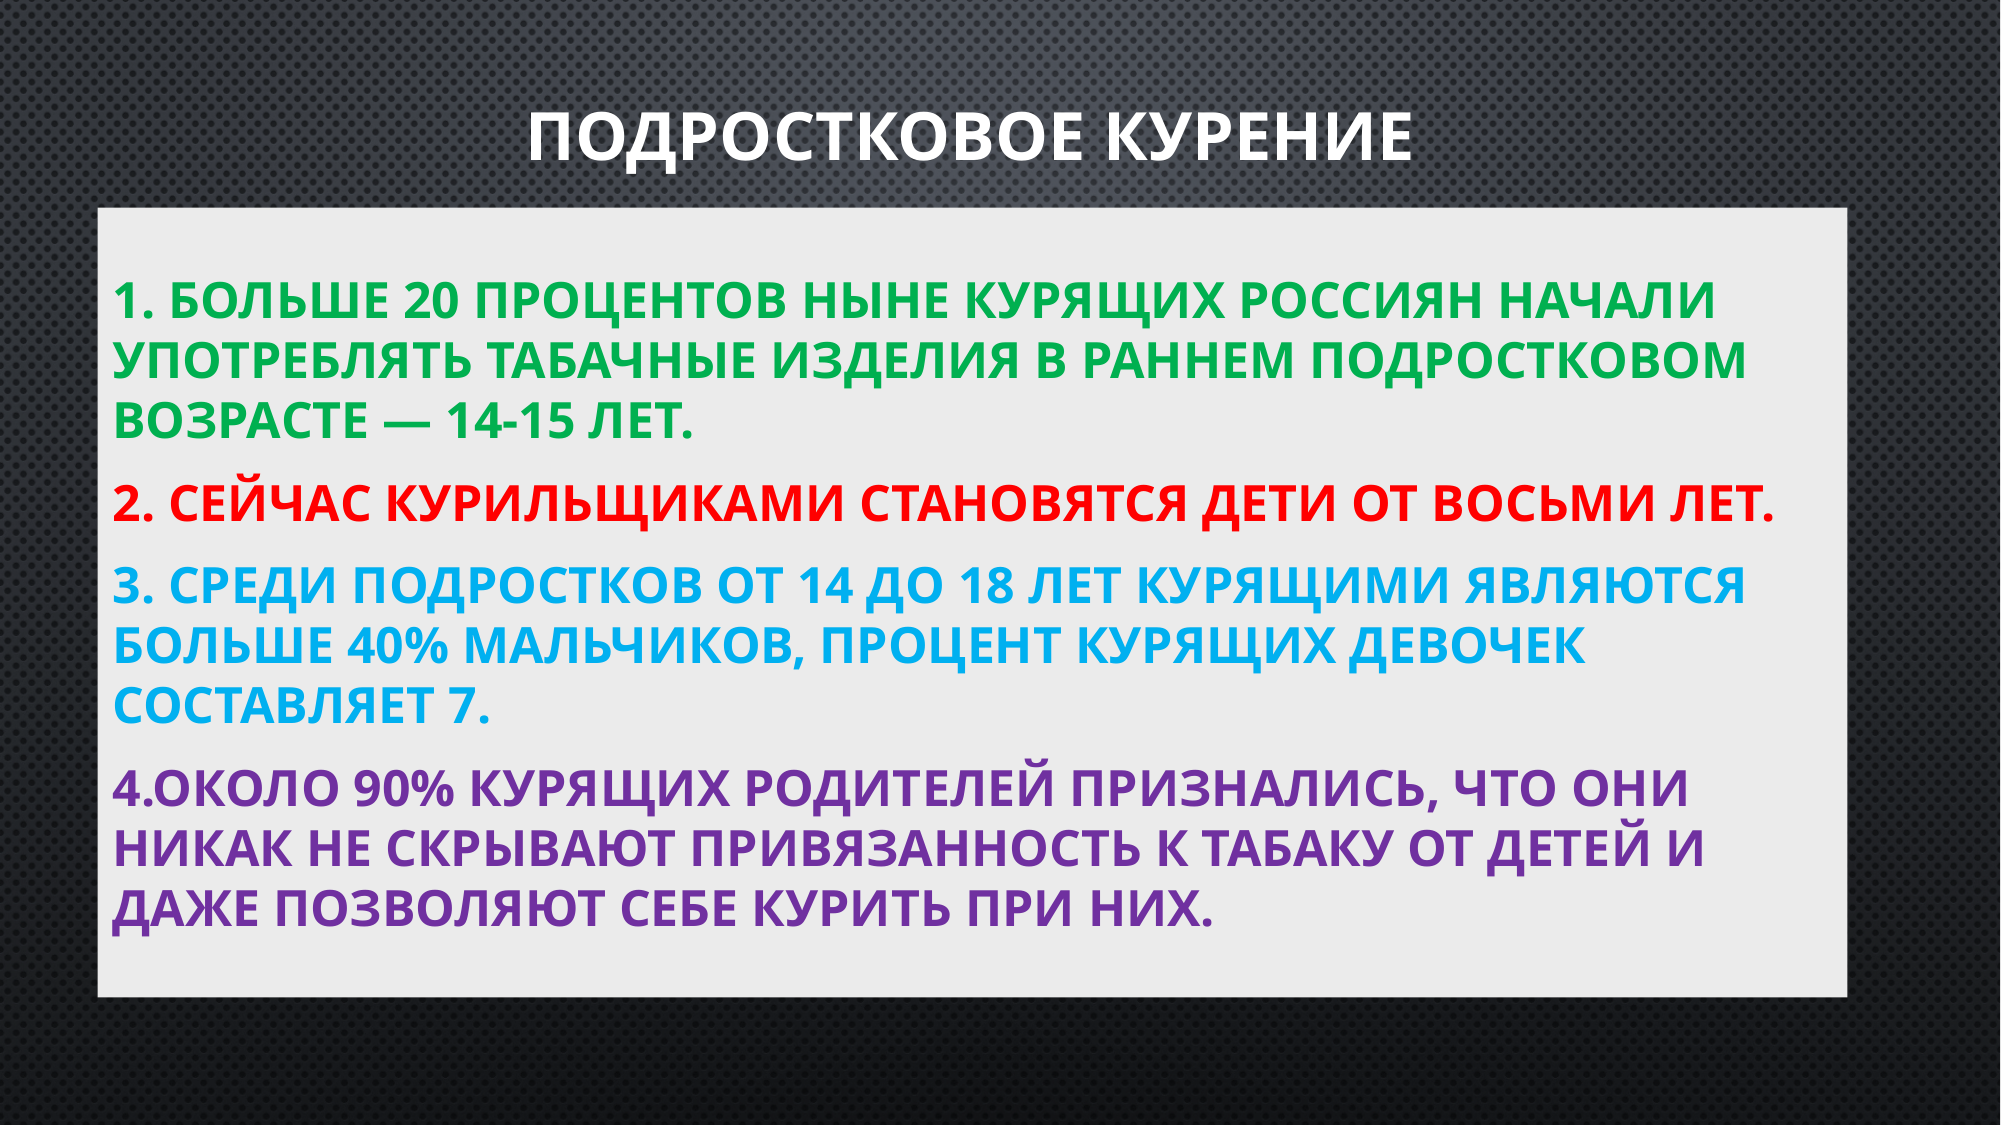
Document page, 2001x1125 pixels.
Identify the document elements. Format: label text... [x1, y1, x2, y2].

list 1. Больше 20 процентов ныне курящих россиян начали употреблять табачные изделия в раннем подростковом возрасте — 14-15 лет. 2. Сейчас курильщиками становятся дети от восьми лет. 3. Среди подростков от 14 до 18 лет курящими являются больше 40% мальчиков, процент курящих девочек составляет 7. 4.Около 90% курящих родителей признались, что они никак не скрывают привязанность к табаку от детей и даже позволяют себе курить при них. [97, 207, 1848, 998]
title Подростковое курение [158, 17, 1784, 207]
